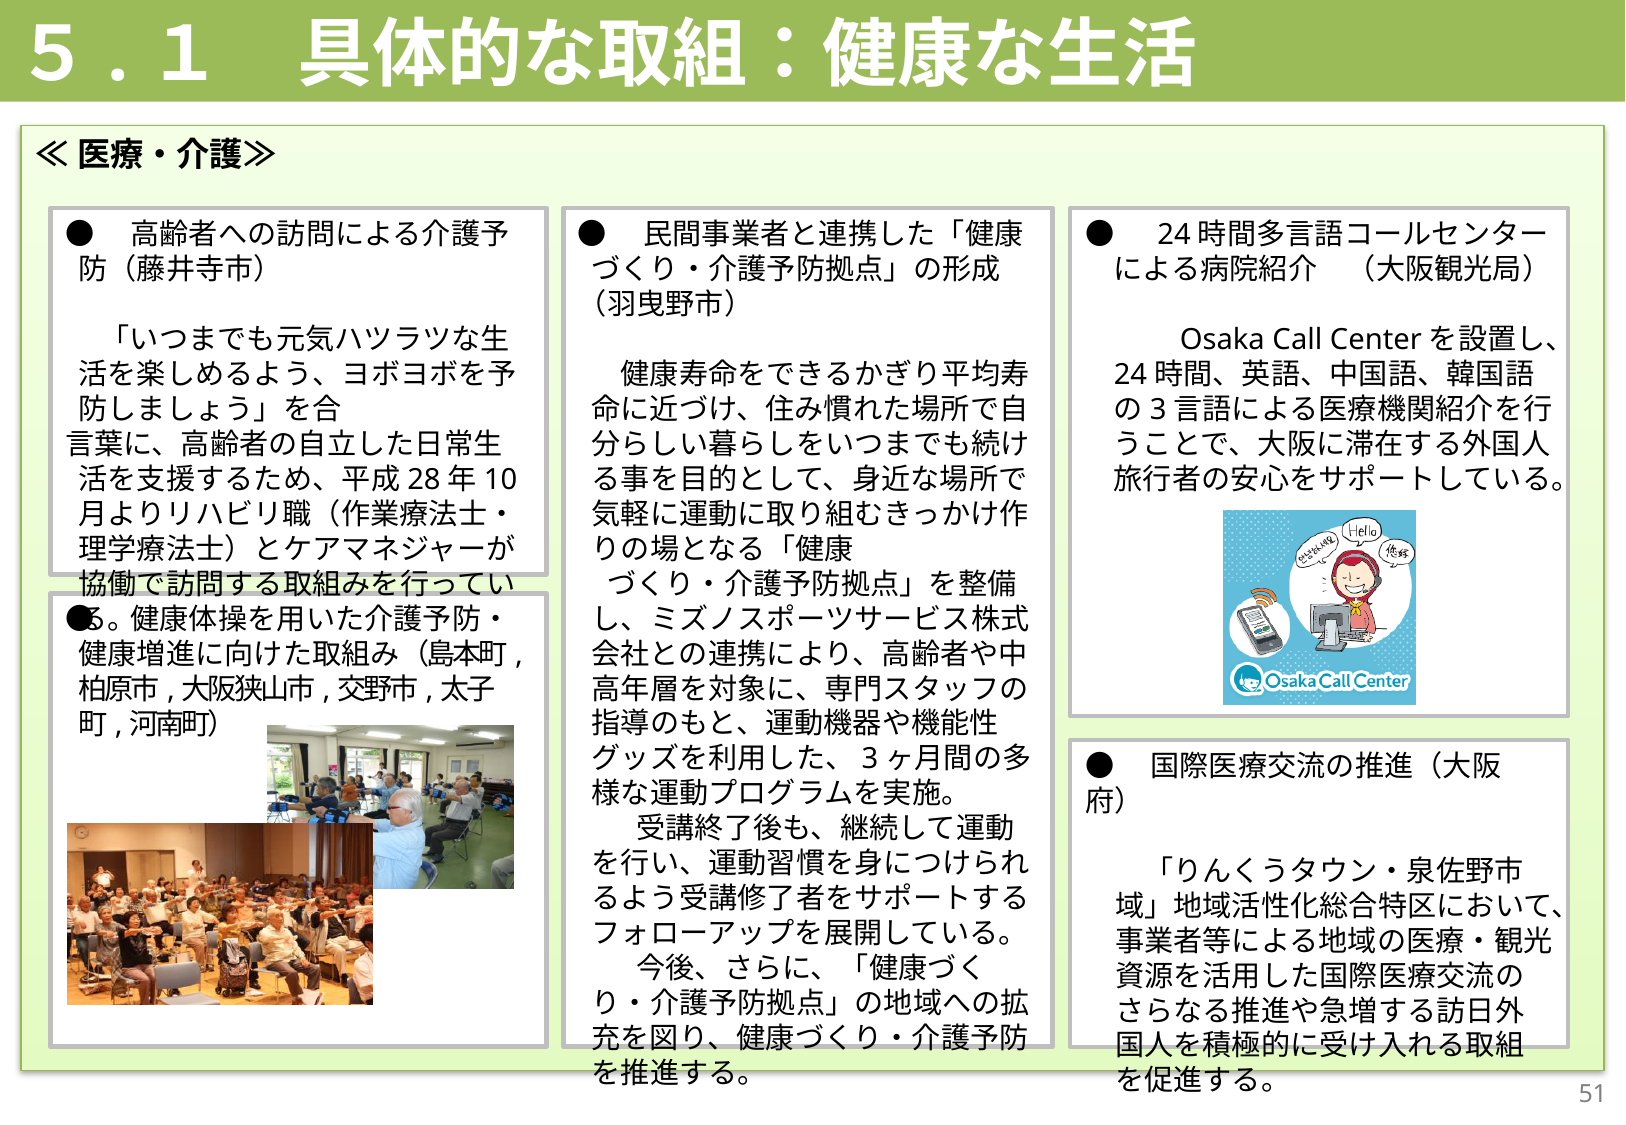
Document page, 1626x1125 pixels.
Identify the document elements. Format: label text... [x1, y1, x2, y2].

text_box ● 高齢者への訪問による介護予防（藤井寺市） 「いつまでも元気ハツラツな生活を楽しめるよう、ヨボヨボを予防しましょう」を合 言葉に、高齢者の自立した日常生活を支援するため、平成28年10月よりリハビリ職（作業療法士・理学療法士）とケアマネジャーが協働で訪問する取組みを行っている。 [50, 208, 547, 575]
text_box ● 24時間多言語コールセンターによる病院紹介 （大阪観光局） Osaka Call Centerを設置し、24時間、英語、中国語、韓国語の3言語による医療機関紹介を行うことで、大阪に滞在する外国人旅行者の安心をサポートしている。 [1068, 206, 1570, 718]
text_box ● 健康体操を用いた介護予防・健康増進に向けた取組み（島本町,柏原市,大阪狭山市,交野市,太子町,河南町） [50, 593, 547, 1047]
title ５.１ 具体的な取組：健康な生活 [0, 0, 1625, 102]
text_box ≪医療・介護≫ [20, 125, 1605, 1071]
picture [66, 724, 515, 1005]
picture [1223, 510, 1416, 705]
text_box ● 国際医療交流の推進（大阪府） 「りんくうタウン・泉佐野市域」地域活性化総合特区において、事業者等による地域の医療・観光資源を活用した国際医療交流のさらなる推進や急増する訪日外国人を積極的に受け入れる取組を促進する。 [1068, 738, 1570, 1049]
slide_number 51 [1242, 1065, 1622, 1125]
text_box ● 民間事業者と連携した「健康づくり・介護予防拠点」の形成 （羽曳野市） 健康寿命をできるかぎり平均寿命に近づけ、住み慣れた場所で自分らしい暮らしをいつまでも続ける事を目的として、身近な場所で気軽に運動に取り組むきっかけ作りの場となる「健康 づくり・介護予防拠点」を整備し、ミズノスポーツサービス株式会社との連携により、高齢者や中高年層を対象に、専門スタッフの指導のもと、運動機器や機能性グッズを利用した、3ヶ月間の多様な運動プログラムを実施。 受講終了後も、継続して運動を行い、運動習慣を身につけられるよう受講修了者をサポートするフォローアップを展開している。 今後、さらに、「健康づくり・介護予防拠点」の地域への拡充を図り、健康づくり・介護予防を推進する。 [563, 208, 1053, 1047]
